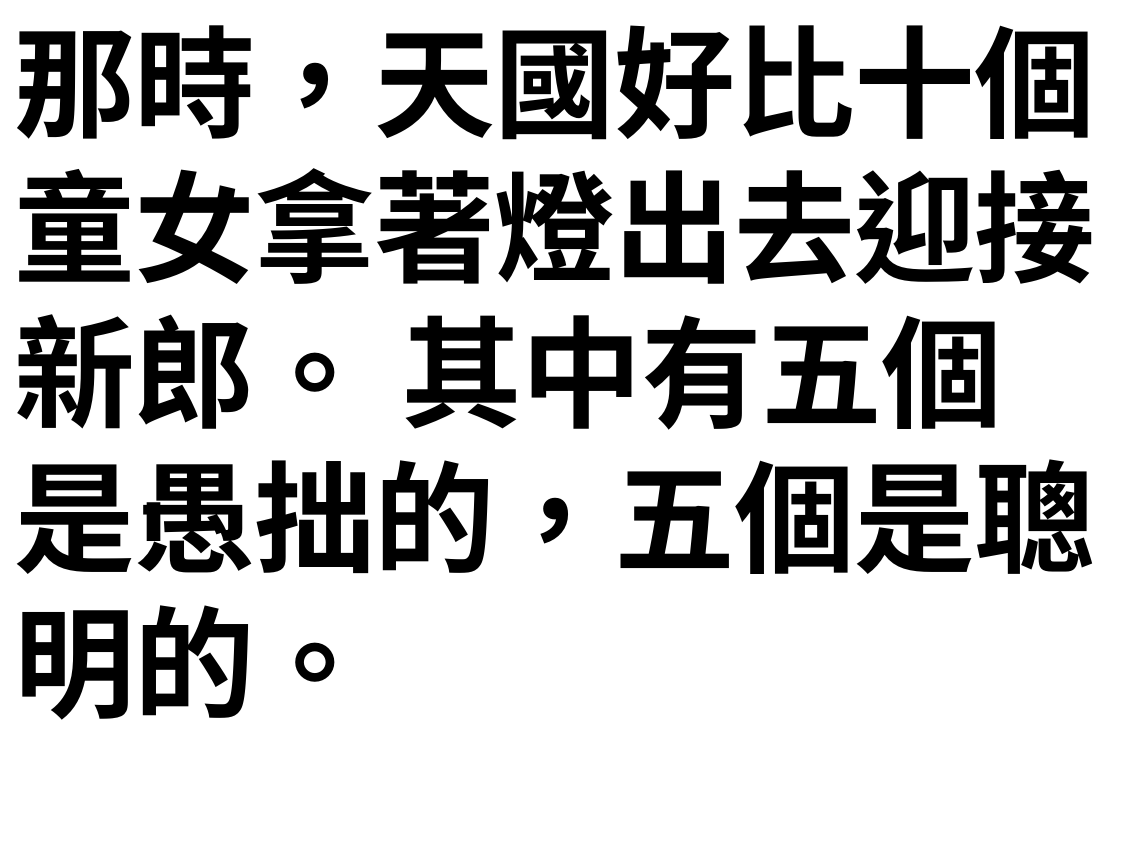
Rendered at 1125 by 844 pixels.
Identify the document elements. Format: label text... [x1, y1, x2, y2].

text_box 那時，天國好比十個童女拿著燈出去迎接新郎。 其中有五個是愚拙的，五個是聰明的。 愚拙的拿著燈，卻不預備油； 聰明的拿著燈，又預備油在器皿裡。新郎遲延的時候，她們都打盹睡著了。 半夜有人喊著說：『新郎來了，你們出來迎接他！』那些童女就都起來收拾燈。 愚拙的對聰明的說：『請分點油給我們，因為我們的燈要滅了。』 聰明的回答說：『恐怕不夠你我用的，不如你們自己到賣油的那裡去買吧。』 她們去買的時候，新郎到了，那預備好了的同他進去坐席，門就關了。 其餘的童女隨後也來了，說：『主啊，主啊，給我們開門！』 他卻回答說：『我實在告訴你們：我不認識你們。』 所以，你們要警醒，因為那日子、那時辰，你們不知道。 [0, 0, 1125, 844]
